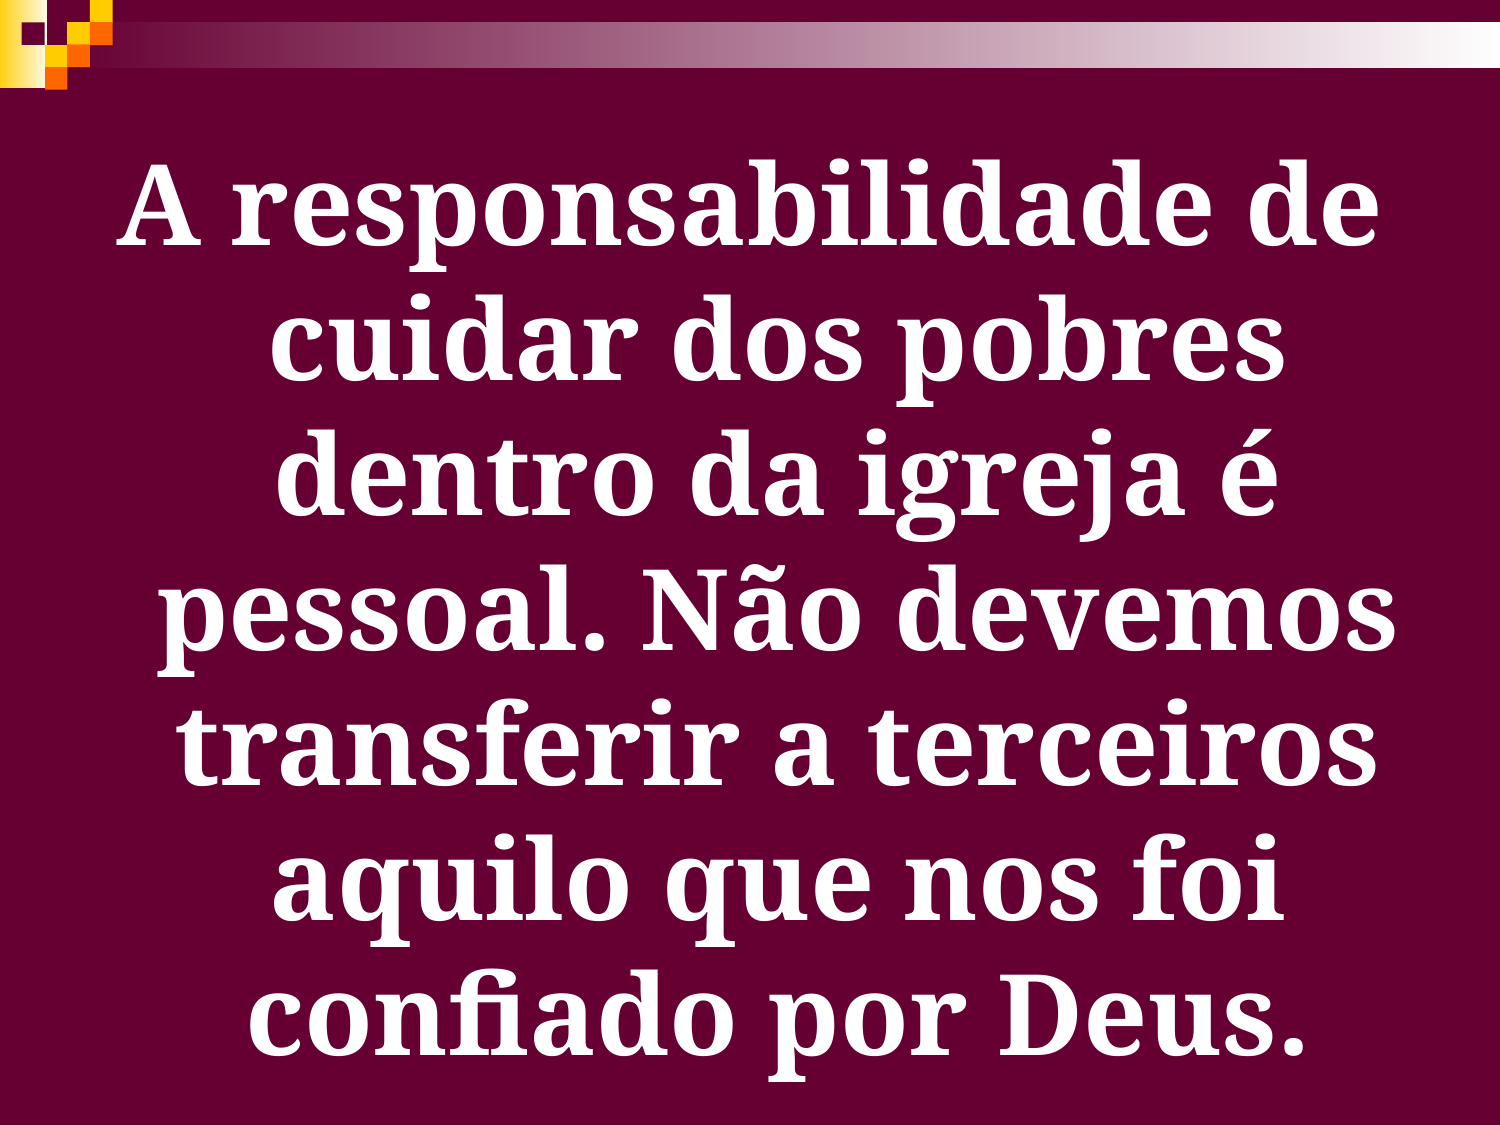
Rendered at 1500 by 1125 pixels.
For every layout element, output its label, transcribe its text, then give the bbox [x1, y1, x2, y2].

list A responsabilidade de cuidar dos pobres dentro da igreja é pessoal. Não devemos transferir a terceiros aquilo que nos foi confiado por Deus. [0, 125, 1500, 1125]
